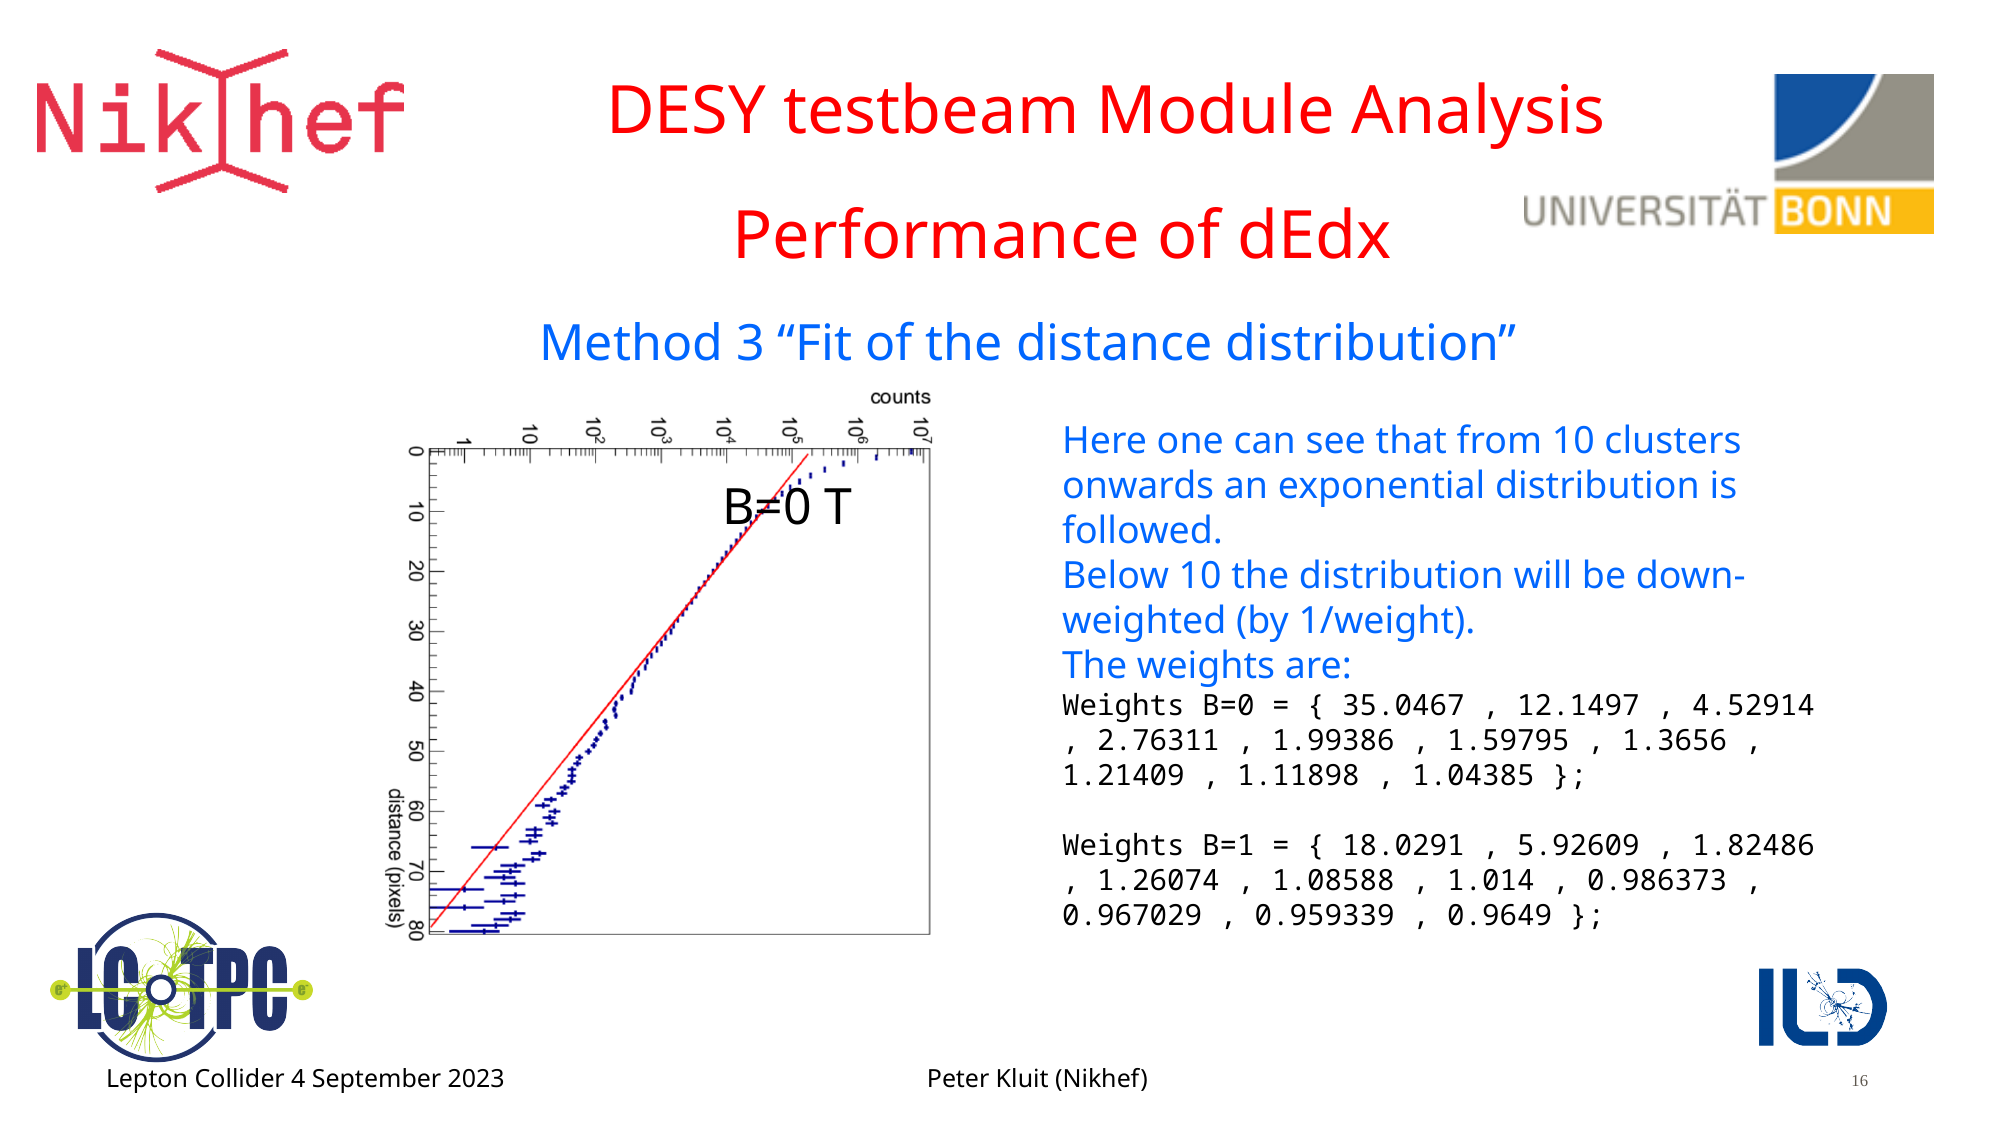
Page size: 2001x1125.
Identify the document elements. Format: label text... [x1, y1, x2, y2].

picture [1733, 949, 1913, 1065]
picture [370, 372, 989, 1009]
text_box DESY testbeam Module Analysis [591, 59, 1622, 155]
text_box Performance of dEdx [245, 184, 1879, 280]
picture [37, 49, 404, 194]
text_box Here one can see that from 10 clusters onwards an exponential distribution is followed. Below 10 the distribution will be down-weighted (by 1/weight). The weights are: Weights B=0 = { 35.0467 , 12.1497 , 4.52914 , 2.76311 , 1.99386 , 1.59795 , 1.3656 , 1.21409 , 1.11898 , 1.04385 }; Weights B=1 = { 18.0291 , 5.92609 , 1.82486 , 1.26074 , 1.08588 , 1.014 , 0.986373 , 0.967029 , 0.959339 , 0.9649 }; [1047, 408, 1843, 1029]
text_box Method 3 “Fit of the distance distribution” [525, 302, 1686, 378]
picture [49, 912, 313, 1063]
picture [1524, 74, 1934, 234]
